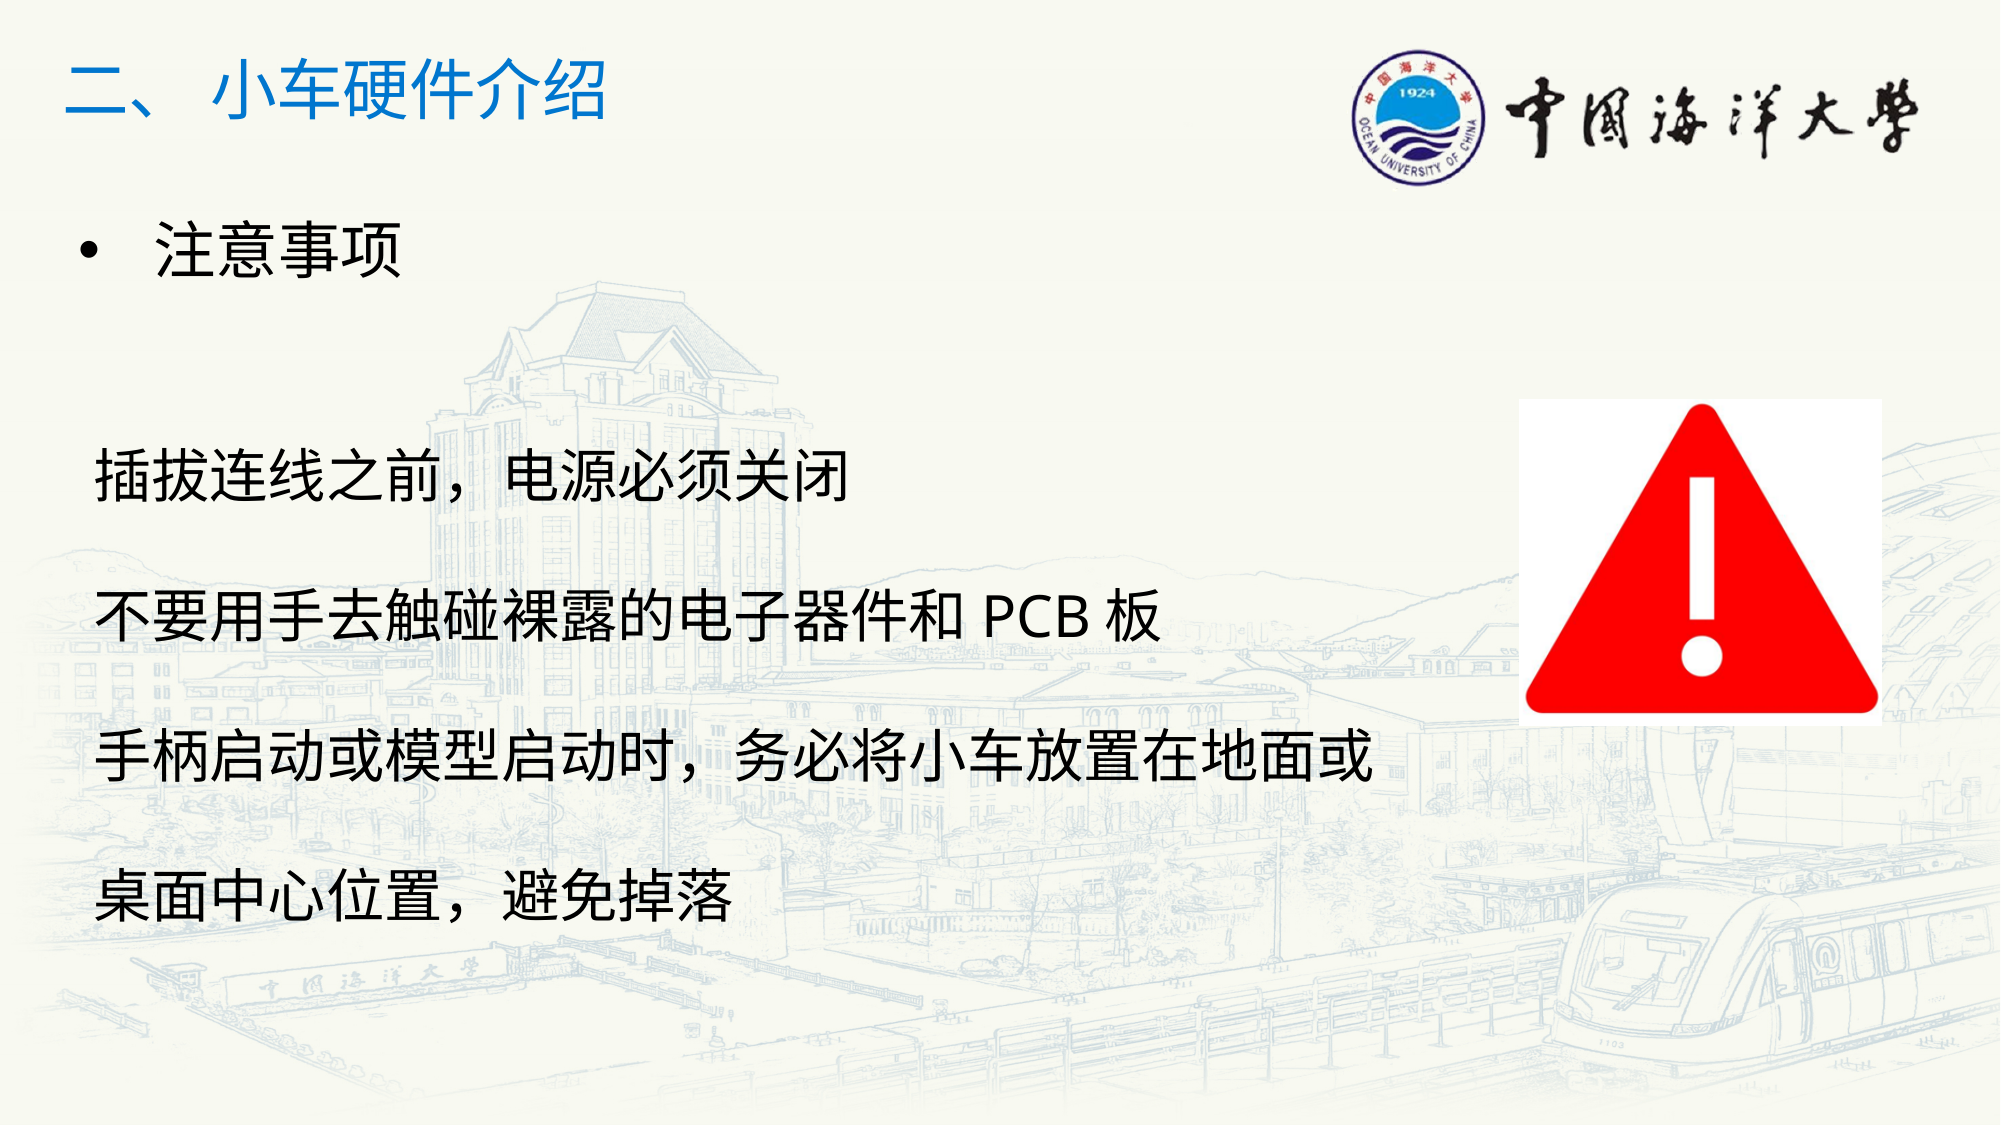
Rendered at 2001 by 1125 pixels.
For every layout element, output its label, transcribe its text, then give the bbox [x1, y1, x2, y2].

text_box 插拔连线之前，电源必须关闭 不要用手去触碰裸露的电子器件和PCB板 手柄启动或模型启动时，务必将小车放置在地面或桌面中心位置，避免掉落 [78, 361, 1426, 937]
text_box 注意事项 [78, 208, 516, 286]
text_box 二、 小车硬件介绍 [62, 50, 681, 128]
picture [0, 0, 2001, 1125]
